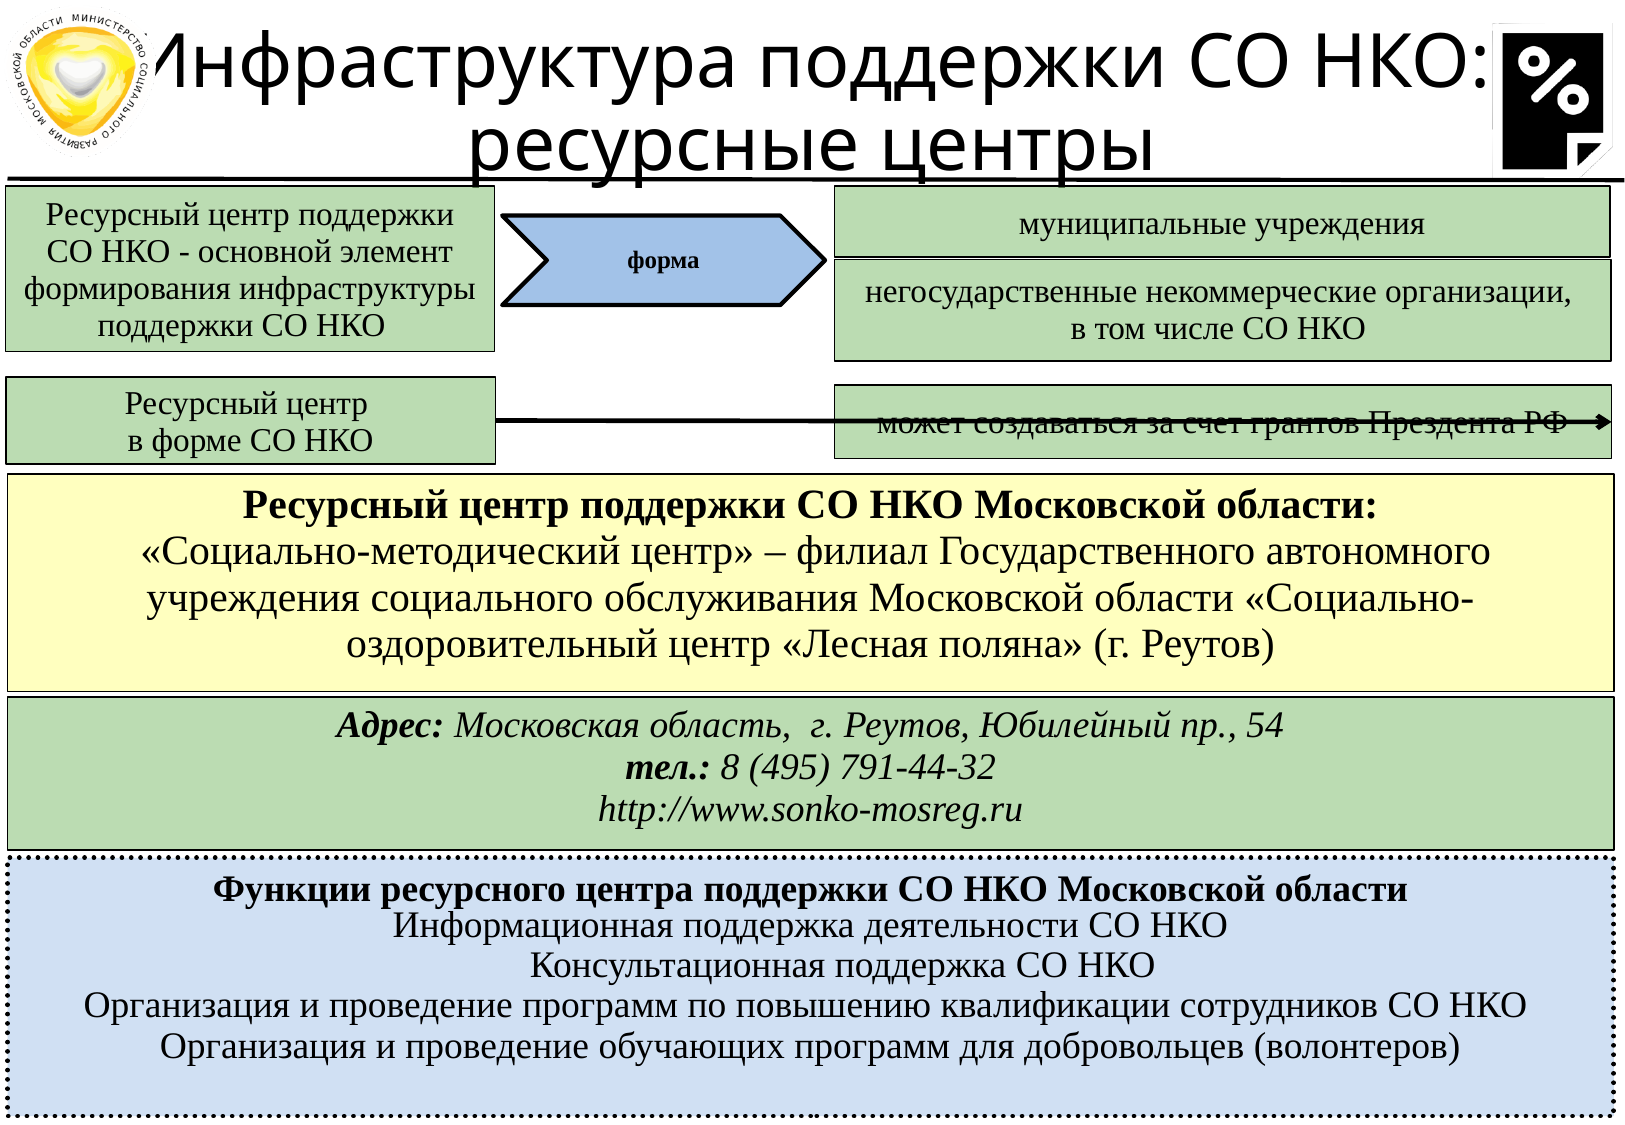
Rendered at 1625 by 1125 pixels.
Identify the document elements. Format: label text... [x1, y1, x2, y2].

text_box муниципальные учреждения [834, 185, 1611, 258]
text_box может создаваться за счет грантов Прездента РФ [834, 423, 1612, 459]
text_box Функции ресурсного центра поддержки СО НКО Московской области Информационная поддержка деятельности СО НКО Консультационная поддержка СО НКО Организация и проведение программ по повышению квалификации сотрудников СО НКО Организация и проведение обучающих программ для добровольцев (волонтеров) [7, 857, 1614, 1117]
text_box Ресурсный центр поддержки СО НКО Московской области: «Социально-методический центр» – филиал Государственного автономного учреждения социального обслуживания Московской области «Социально-оздоровительный центр «Лесная поляна» (г. Реутов) [7, 474, 1614, 692]
text_box может создаваться за счет грантов Прездента РФ [834, 385, 1612, 421]
picture [1491, 23, 1613, 179]
text_box Инфраструктура поддержки СО НКО: ресурсные центры [0, 0, 1624, 209]
text_box форма [500, 213, 828, 308]
text_box Адрес: Московская область, г. Реутов, Юбилейный пр., 54 тел.: 8 (495) 791-44-32 http://www.sonko-mosreg.ru [7, 697, 1614, 851]
text_box негосударственные некоммерческие организации, в том числе СО НКО [834, 259, 1611, 362]
text_box Ресурсный центр в форме СО НКО [5, 376, 496, 465]
picture [4, 5, 156, 157]
text_box Ресурсный центр поддержки СО НКО - основной элемент формирования инфраструктуры поддержки СО НКО [5, 185, 495, 352]
